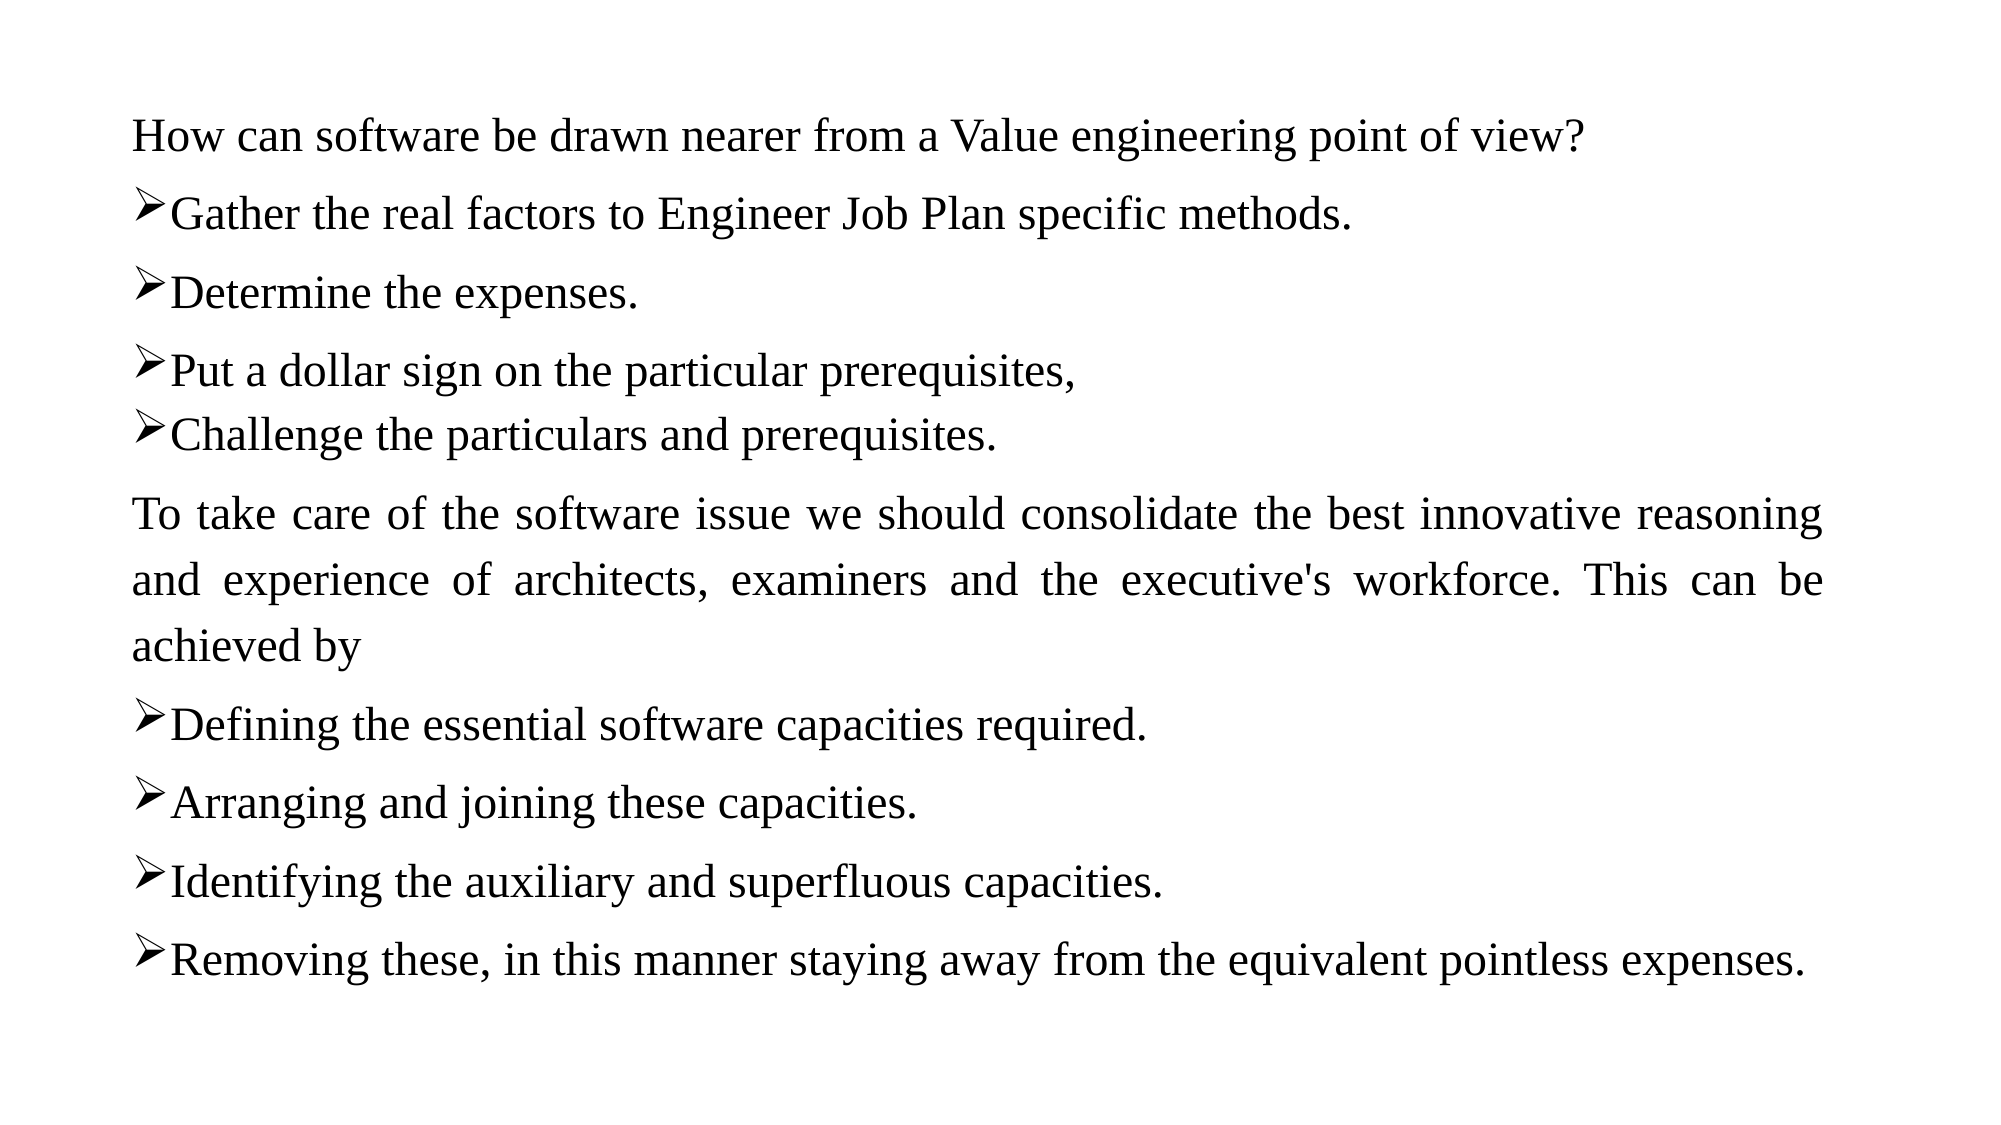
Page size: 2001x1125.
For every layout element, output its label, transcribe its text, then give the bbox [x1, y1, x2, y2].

list How can software be drawn nearer from a Value engineering point of view? Gather the real factors to Engineer Job Plan specific methods. Determine the expenses. Put a dollar sign on the particular prerequisites, Challenge the particulars and prerequisites. To take care of the software issue we should consolidate the best innovative reasoning and experience of architects, examiners and the executive's workforce. This can be achieved by Defining the essential software capacities required. Arranging and joining these capacities. Identifying the auxiliary and superfluous capacities. Removing these, in this manner staying away from the equivalent pointless expenses. [116, 87, 1842, 1083]
